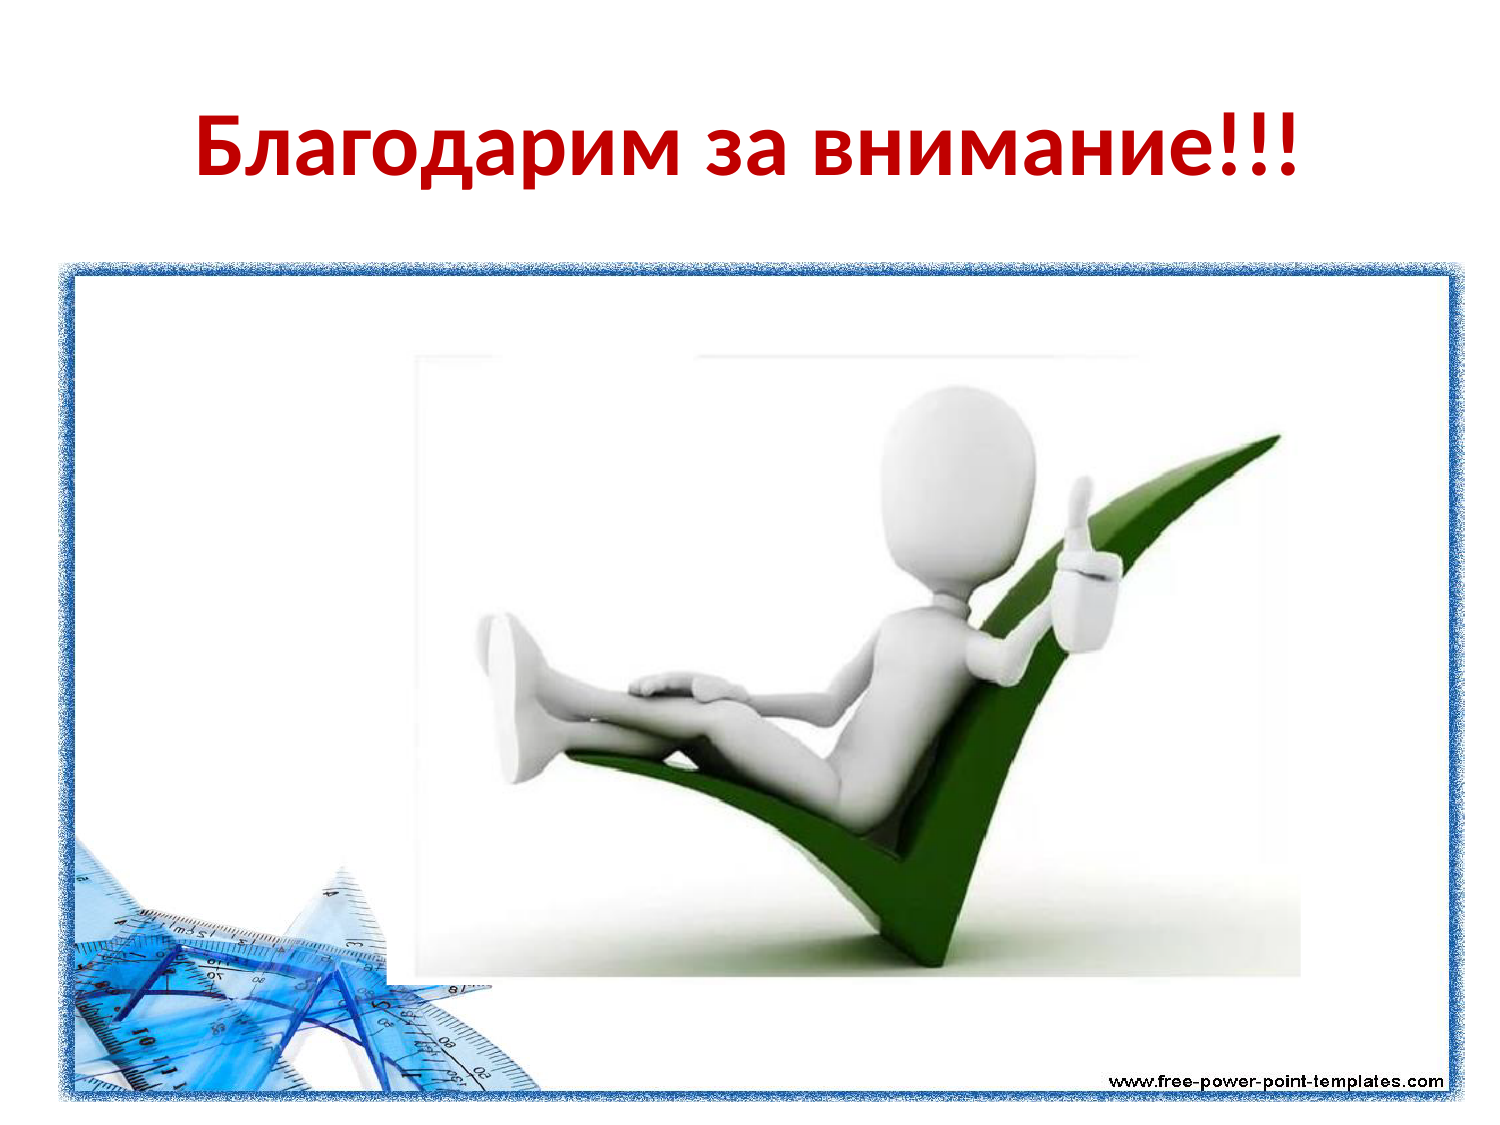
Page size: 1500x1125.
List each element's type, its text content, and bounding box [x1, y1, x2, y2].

title Благодарим за внимание!!! [75, 45, 1425, 233]
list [58, 262, 1466, 1102]
picture [386, 339, 1301, 985]
